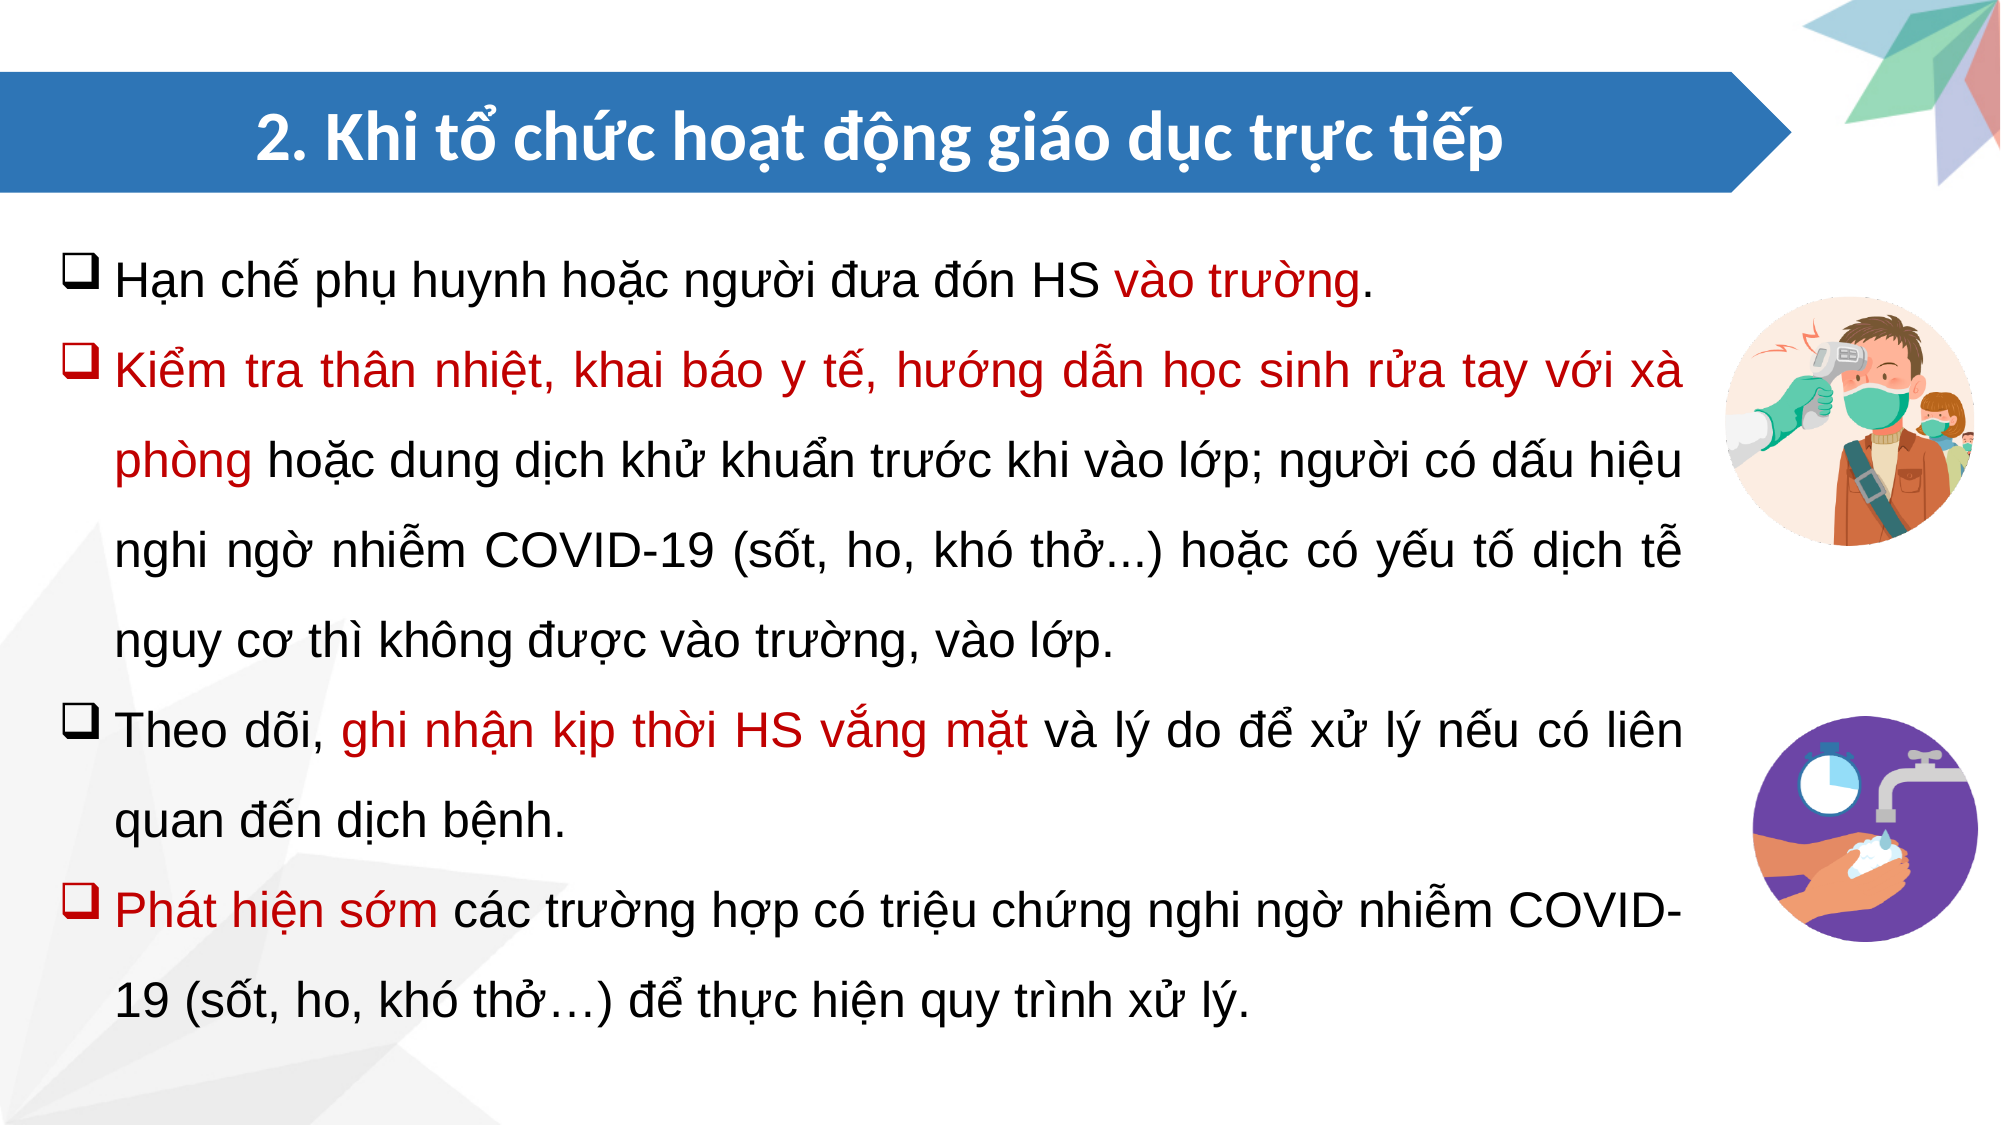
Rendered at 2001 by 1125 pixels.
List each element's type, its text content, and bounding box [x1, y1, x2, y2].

picture [0, 0, 2001, 1125]
text_box 2. Khi tổ chức hoạt động giáo dục trực tiếp [0, 70, 1794, 194]
text_box Hạn chế phụ huynh hoặc người đưa đón HS vào trường. Kiểm tra thân nhiệt, khai báo y tế, hướng dẫn học sinh rửa tay với xà phòng hoặc dung dịch khử khuẩn trước khi vào lớp; người có dấu hiệu nghi ngờ nhiễm COVID-19 (sốt, ho, khó thở...) hoặc có yếu tố dịch tễ nguy cơ thì không được vào trường, vào lớp. Theo dõi, ghi nhận kịp thời HS vắng mặt và lý do để xử lý nếu có liên quan đến dịch bệnh. Phát hiện sớm các trường hợp có triệu chứng nghi ngờ nhiễm COVID-19 (sốt, ho, khó thở…) để thực hiện quy trình xử lý. [43, 209, 1699, 1035]
